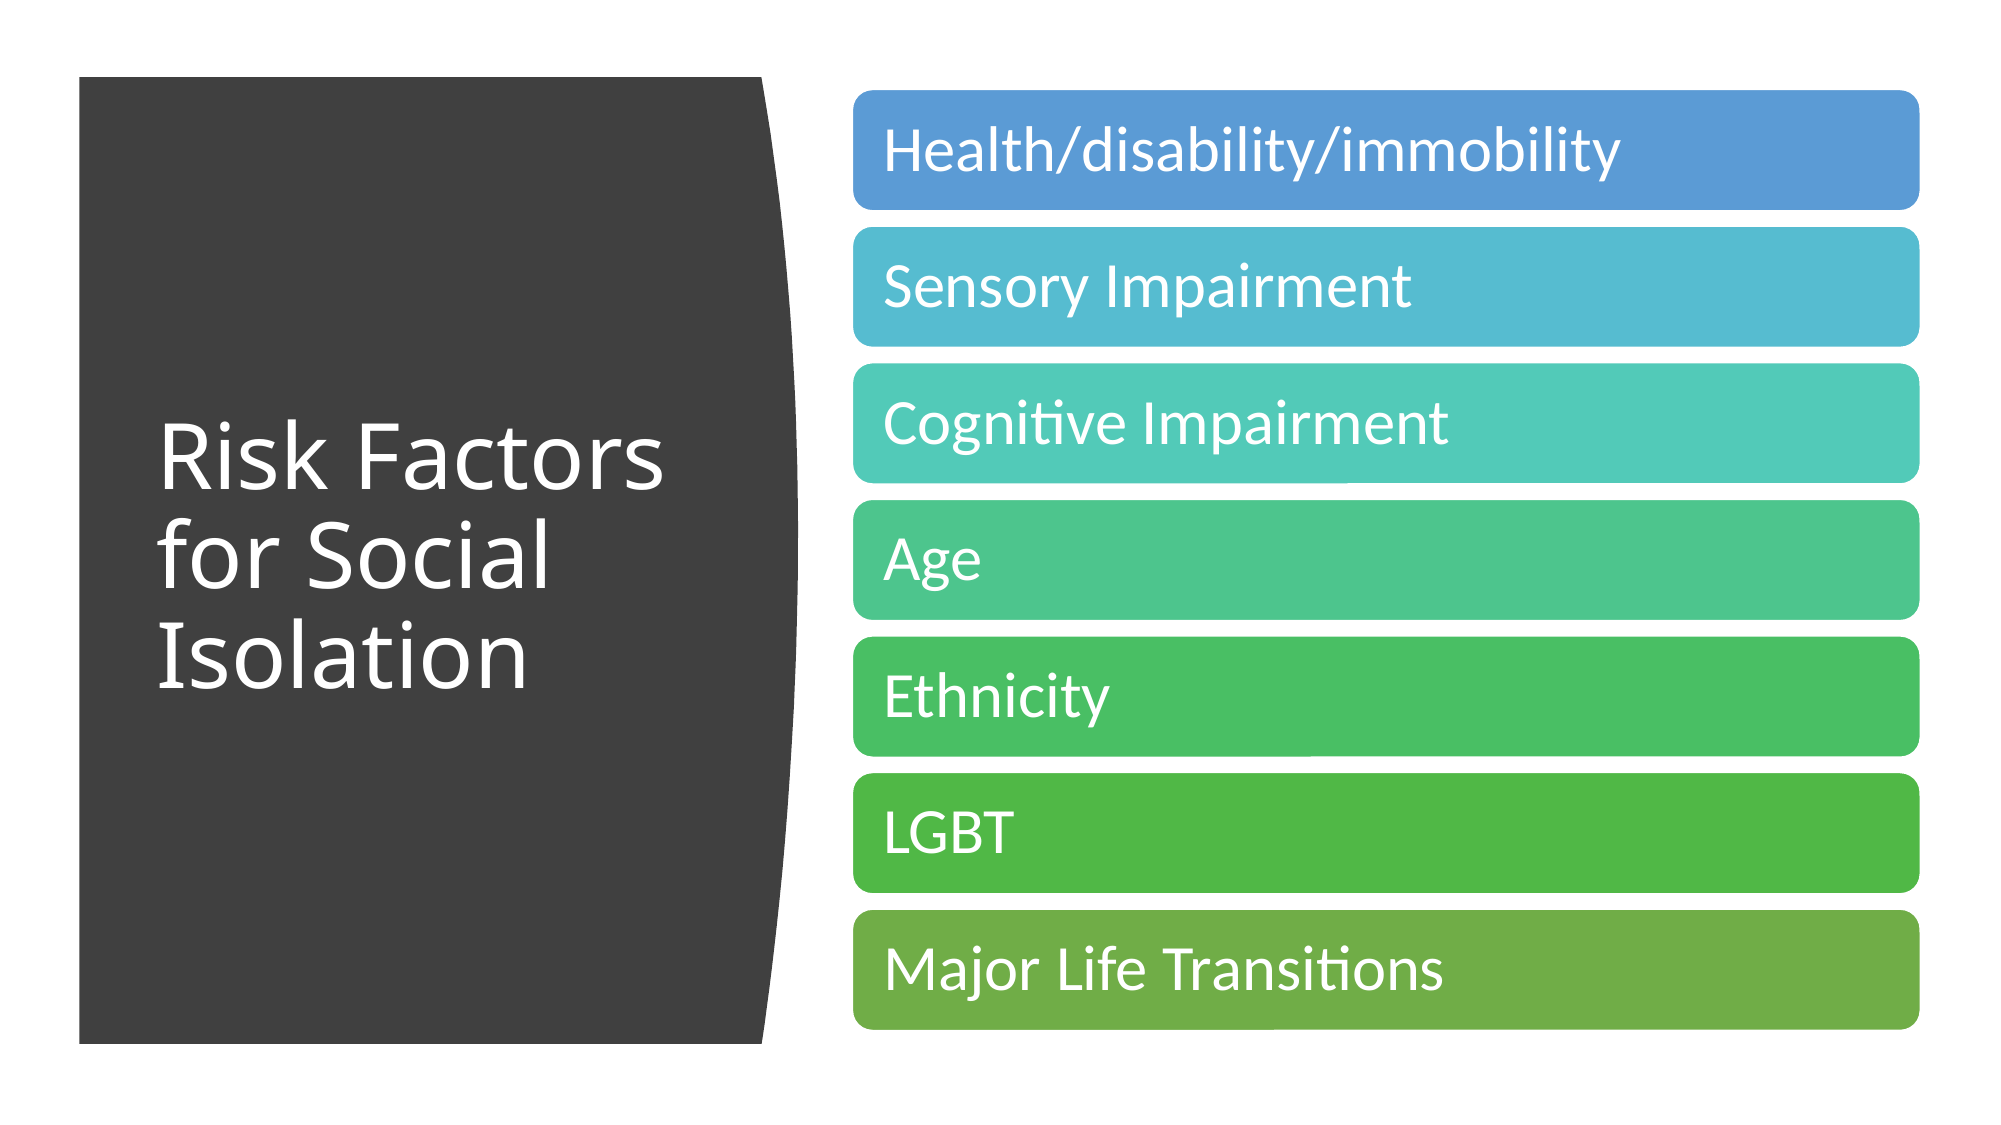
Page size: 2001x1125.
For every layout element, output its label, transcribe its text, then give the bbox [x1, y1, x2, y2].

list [852, 77, 1921, 1043]
text_box [78, 76, 800, 1045]
title Risk Factors for Social Isolation [141, 166, 702, 953]
